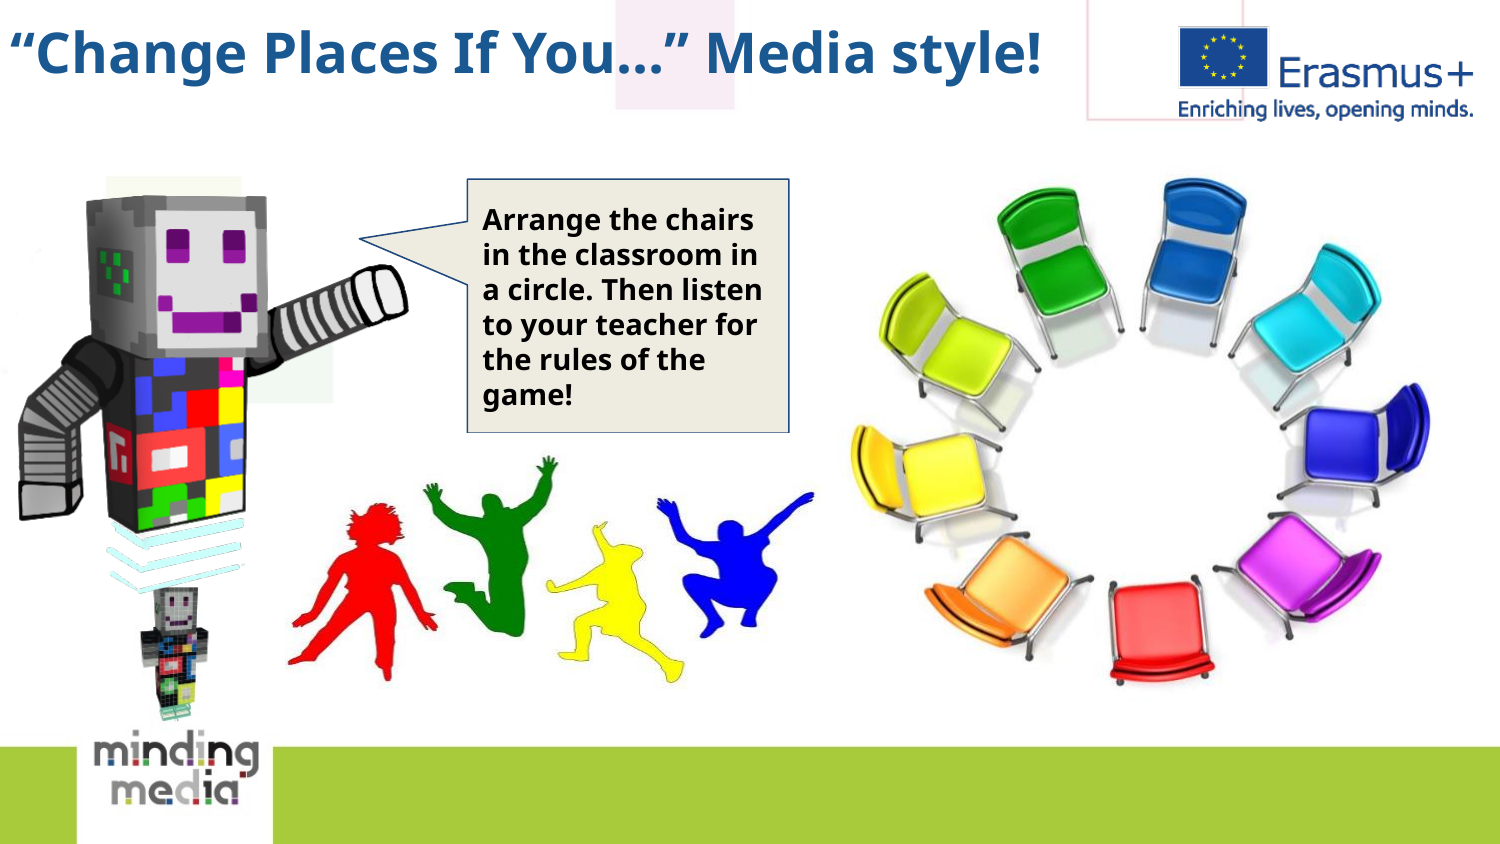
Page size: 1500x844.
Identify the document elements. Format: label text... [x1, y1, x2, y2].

text_box Arrange the chairs in the classroom in a circle. Then listen to your teacher for the rules of the game! [559, 179, 789, 431]
text_box “Change Places If You…” Media style! [0, 9, 1144, 93]
picture [0, 0, 1500, 844]
